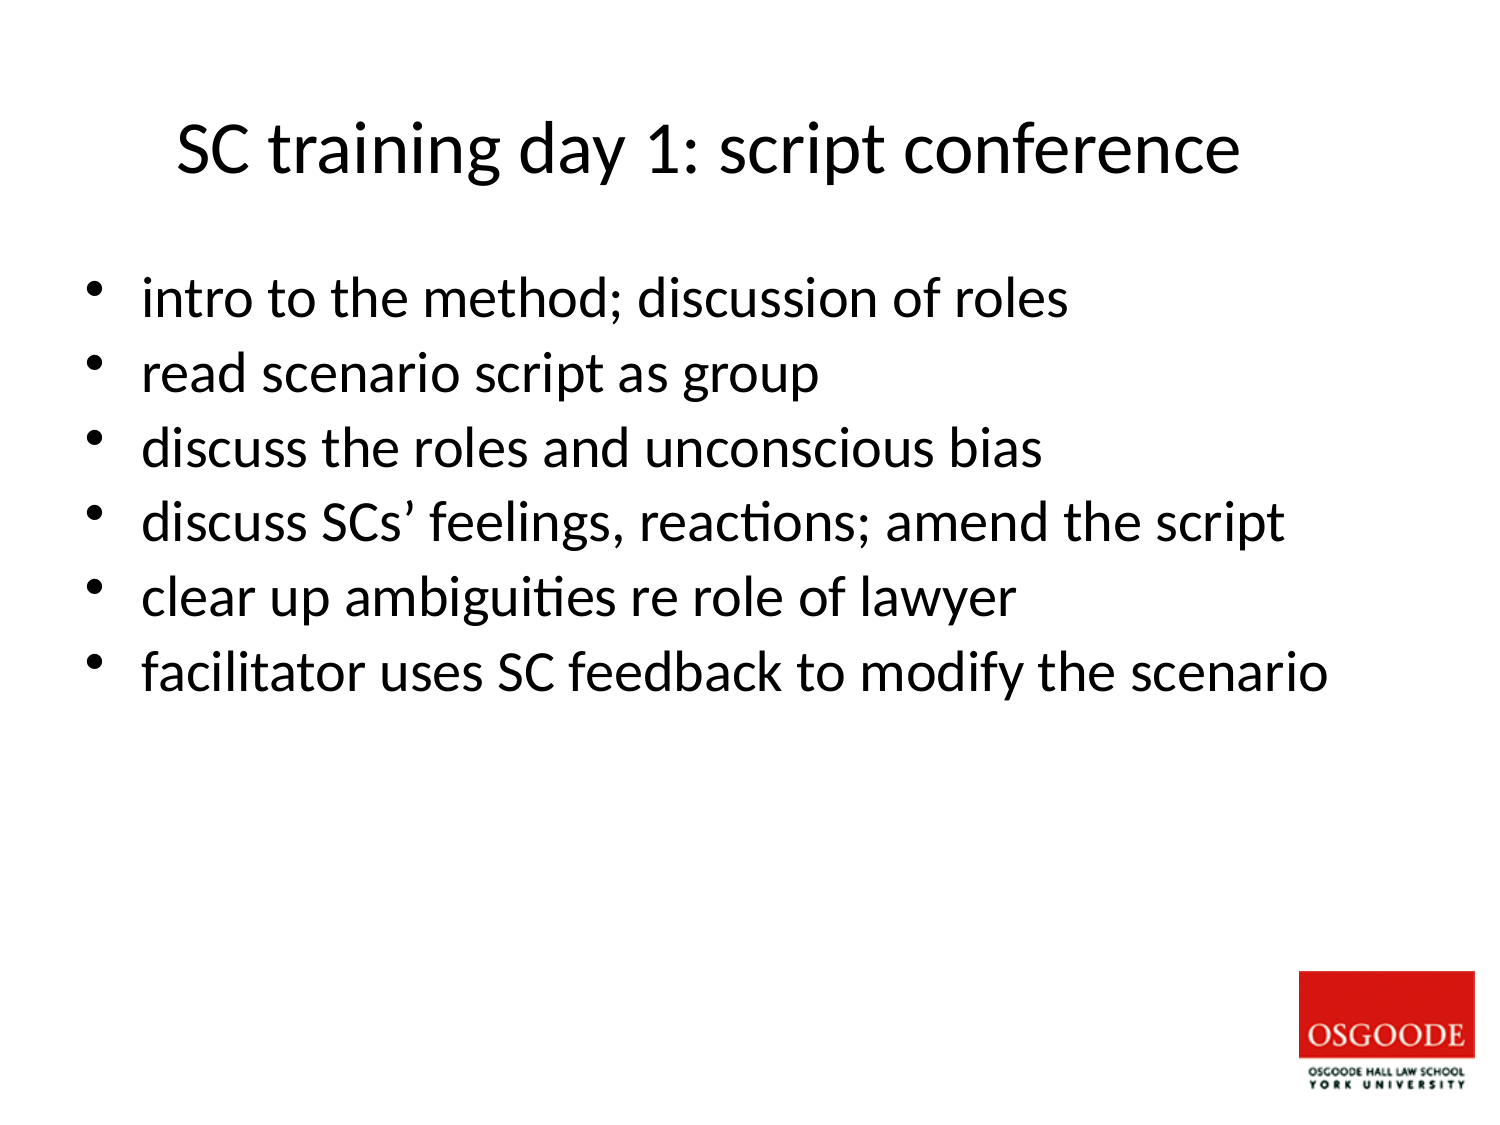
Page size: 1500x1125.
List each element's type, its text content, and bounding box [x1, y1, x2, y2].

title SC training day 1: script conference [75, 50, 1275, 238]
picture [1299, 971, 1475, 1102]
list intro to the method; discussion of roles read scenario script as group discuss the roles and unconscious bias discuss SCs’ feelings, reactions; amend the script clear up ambiguities re role of lawyer facilitator uses SC feedback to modify the scenario [75, 262, 1350, 913]
